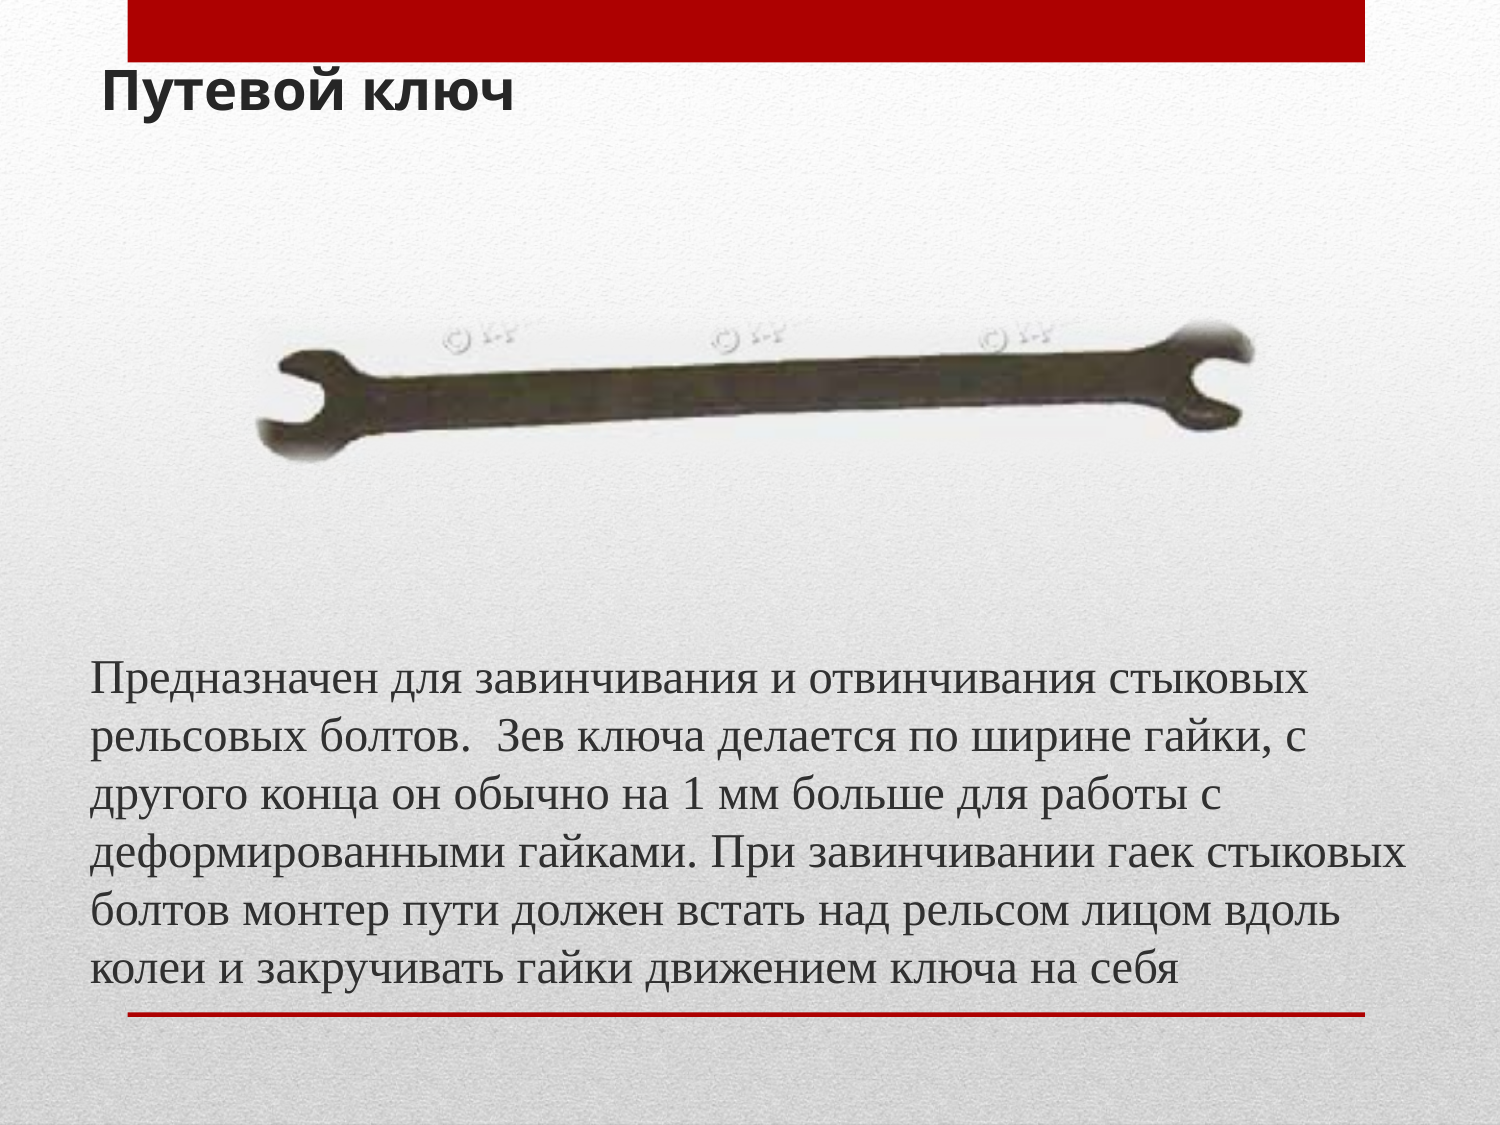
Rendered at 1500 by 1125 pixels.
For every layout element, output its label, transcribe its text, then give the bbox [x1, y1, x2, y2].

list Предназначен для завинчивания и отвинчивания стыковых рельсовых болтов. Зев ключа делается по ширине гайки, с другого конца он обычно на 1 мм больше для работы с деформированными гайками. При завинчивании гаек стыковых болтов монтер пути должен встать над рельсом лицом вдоль колеи и закручивать гайки движением ключа на себя [75, 633, 1425, 1005]
picture [241, 313, 1269, 475]
title Путевой ключ [85, 46, 1436, 129]
